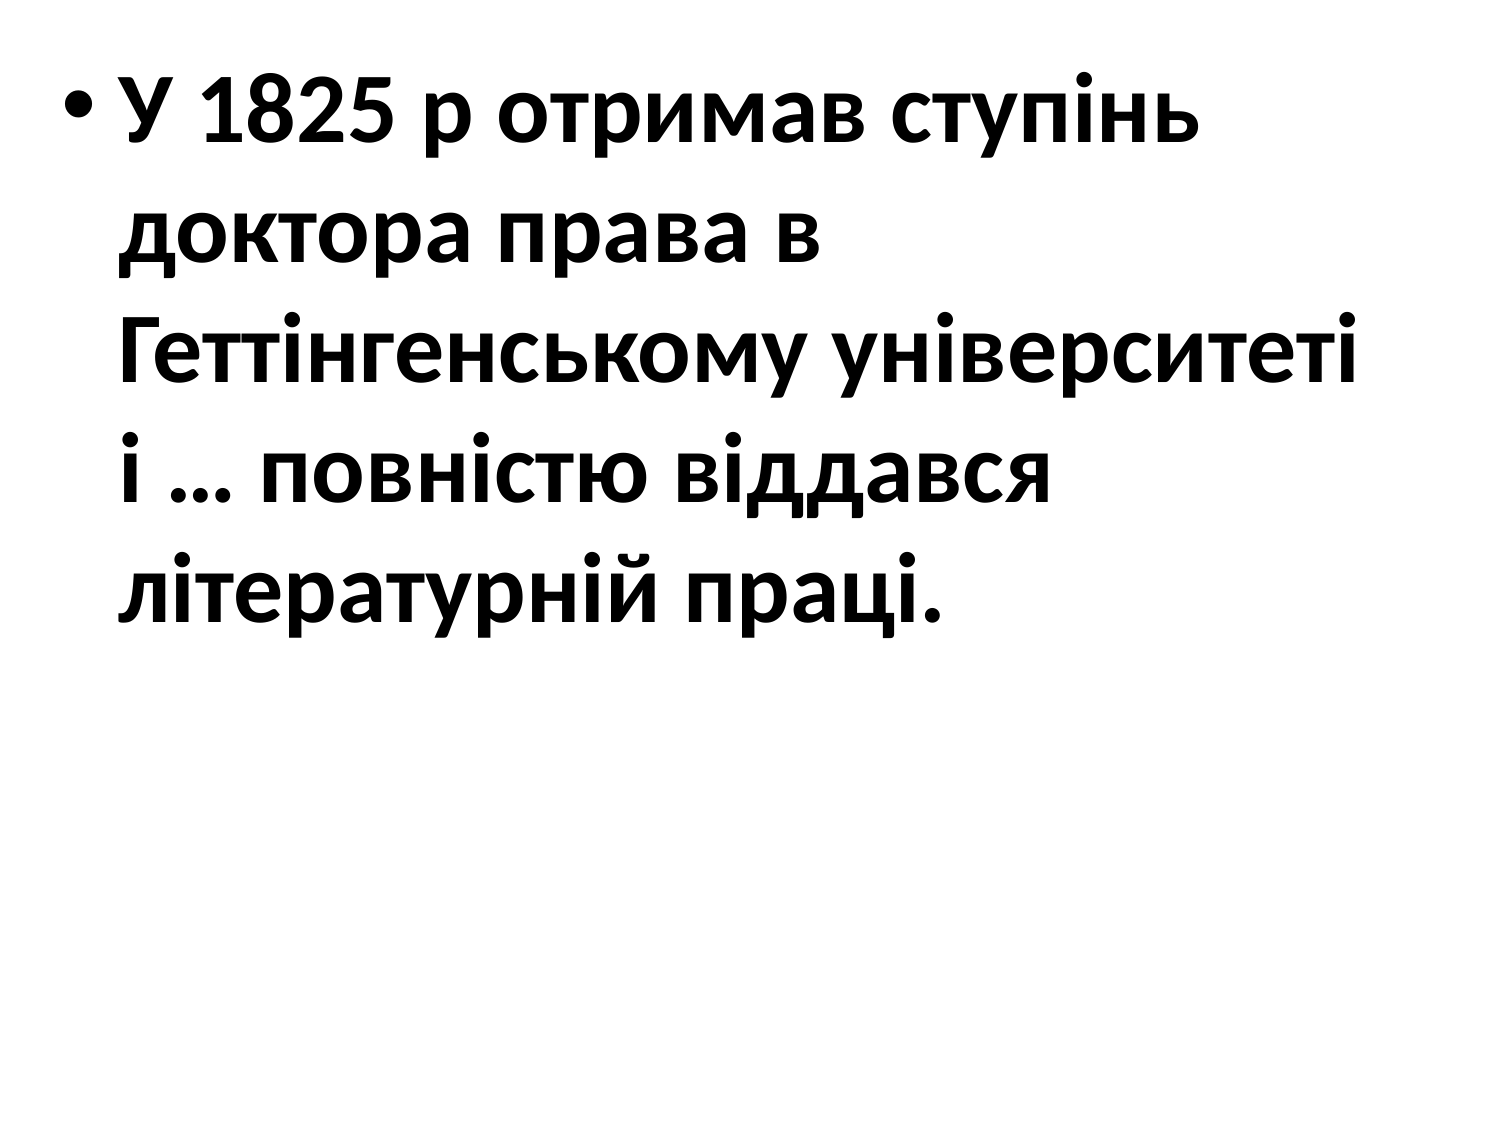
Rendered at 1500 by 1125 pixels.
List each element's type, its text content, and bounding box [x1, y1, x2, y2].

list У 1825 р отримав ступінь доктора права в Геттінгенському університеті і … повністю віддався літературній праці. [46, 35, 1397, 778]
